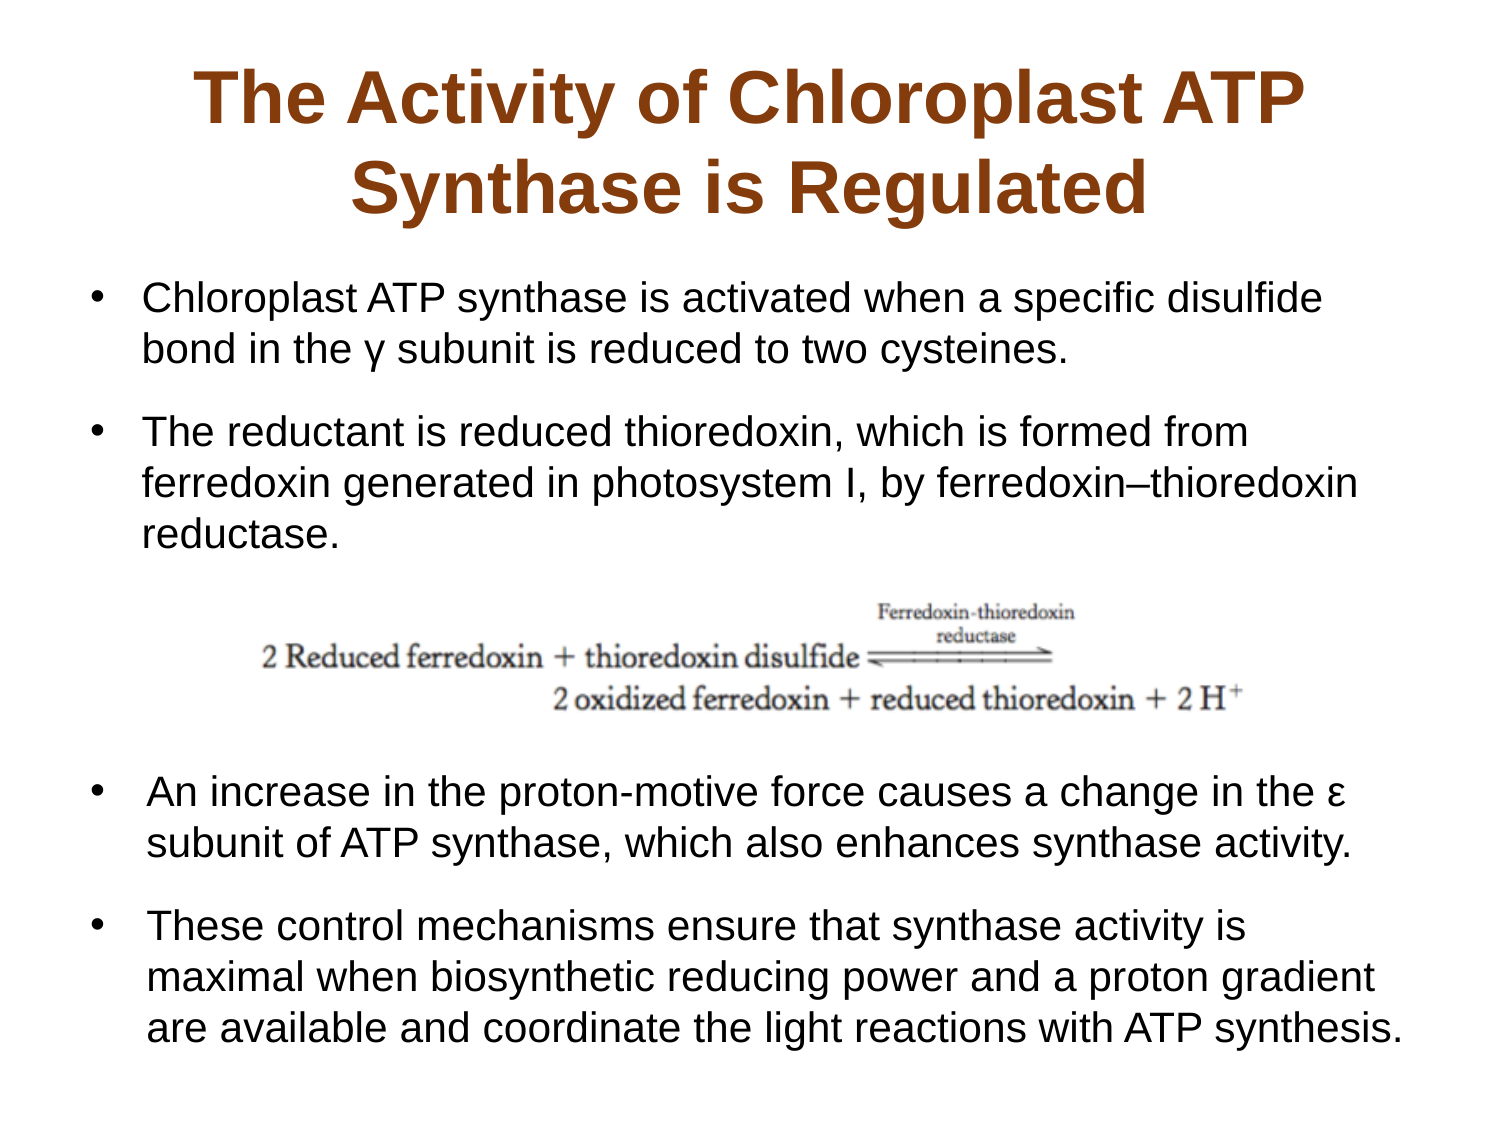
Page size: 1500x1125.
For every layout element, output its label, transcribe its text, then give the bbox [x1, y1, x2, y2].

title The Activity of Chloroplast ATP Synthase is Regulated [75, 45, 1425, 233]
list An increase in the proton-motive force causes a change in the ε subunit of ATP synthase, which also enhances synthase activity. These control mechanisms ensure that synthase activity is maximal when biosynthetic reducing power and a proton gradient are available and coordinate the light reactions with ATP synthesis. [75, 756, 1425, 1080]
picture [254, 590, 1253, 727]
list Chloroplast ATP synthase is activated when a specific disulfide bond in the γ subunit is reduced to two cysteines. The reductant is reduced thioredoxin, which is formed from ferredoxin generated in photosystem I, by ferredoxin–thioredoxin reductase. [75, 262, 1425, 567]
